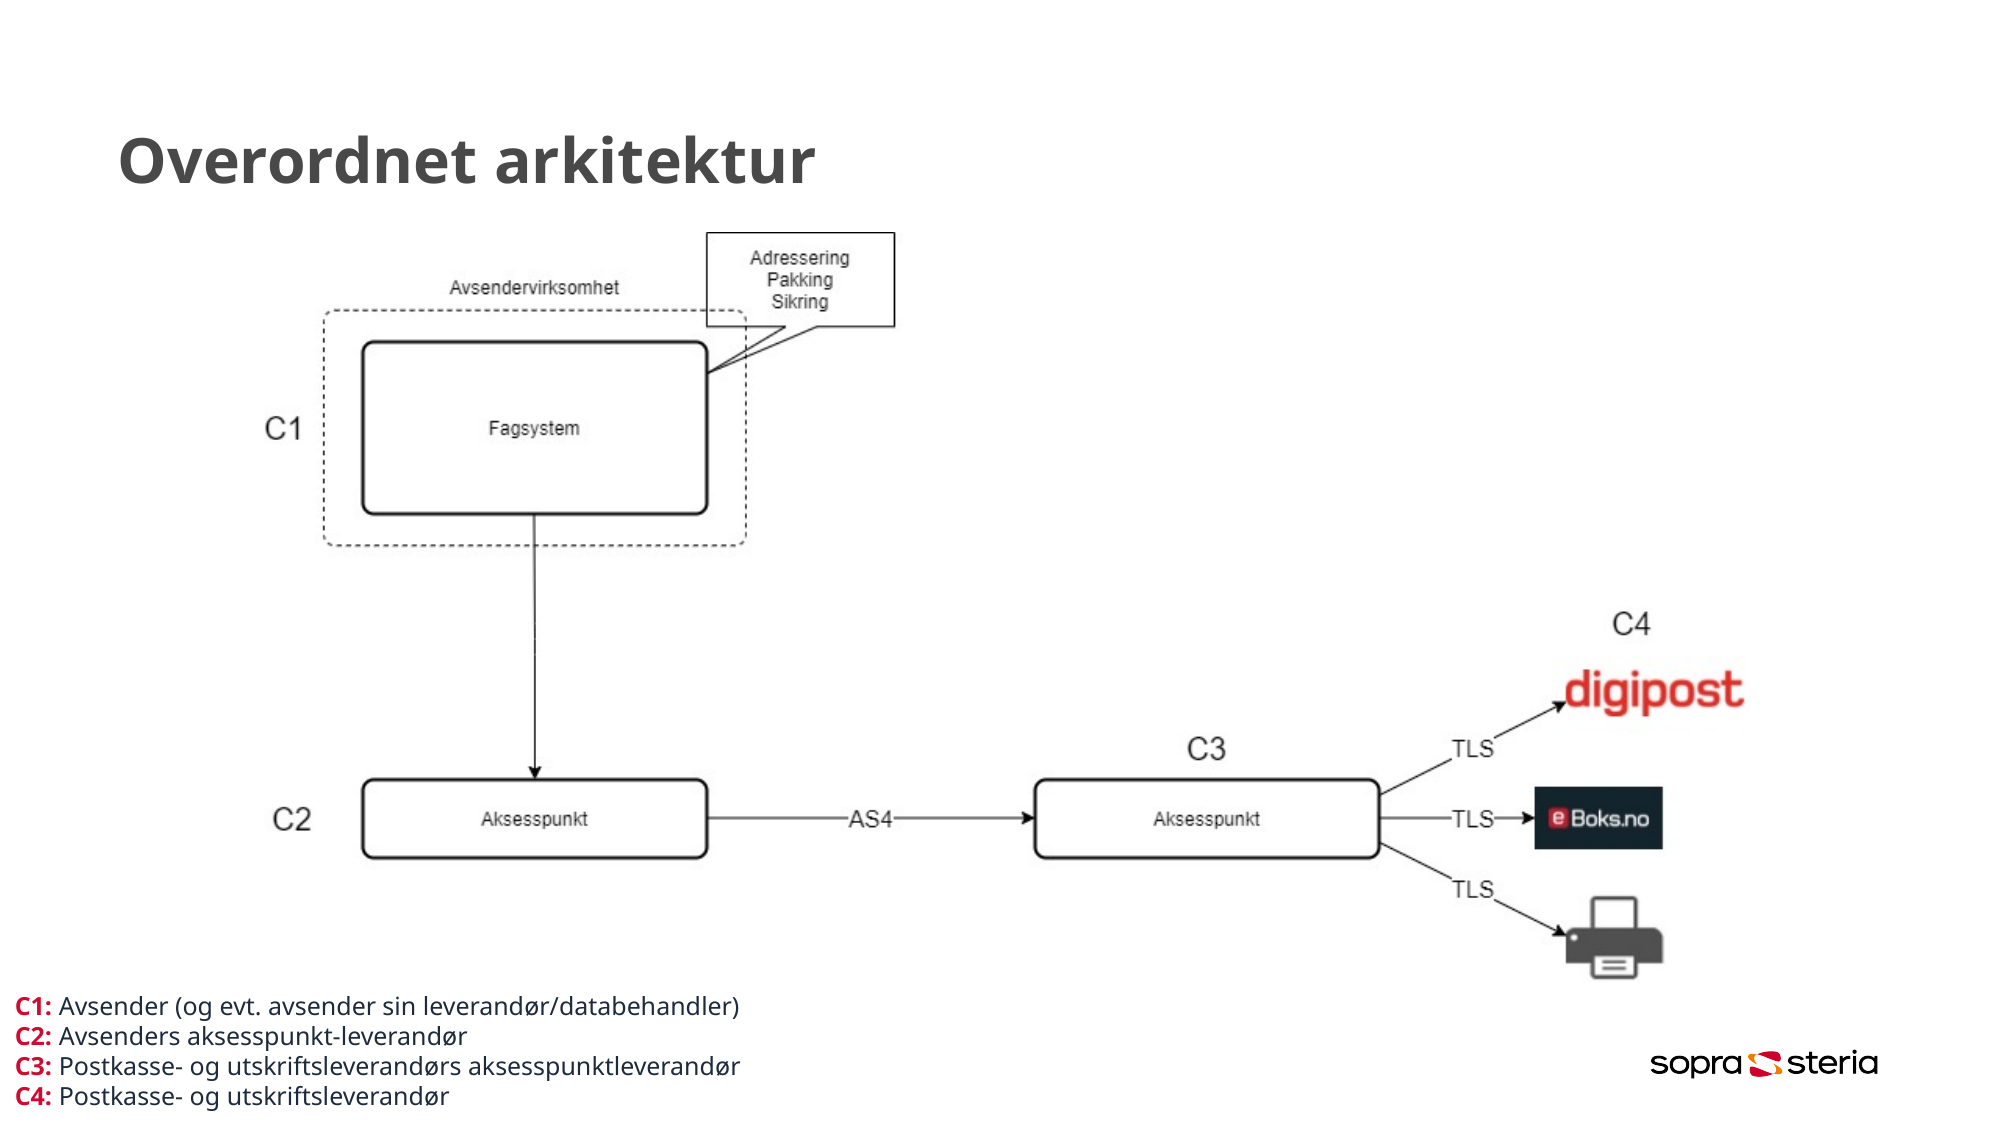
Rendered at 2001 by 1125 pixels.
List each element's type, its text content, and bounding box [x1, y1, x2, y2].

picture [253, 231, 1746, 984]
text_box C1: Avsender (og evt. avsender sin leverandør/databehandler) C2: Avsenders aksesspunkt-leverandør C3: Postkasse- og utskriftsleverandørs aksesspunktleverandør C4: Postkasse- og utskriftsleverandør [0, 983, 1000, 1119]
title Overordnet arkitektur [117, 121, 1882, 211]
picture [1633, 1031, 1895, 1097]
